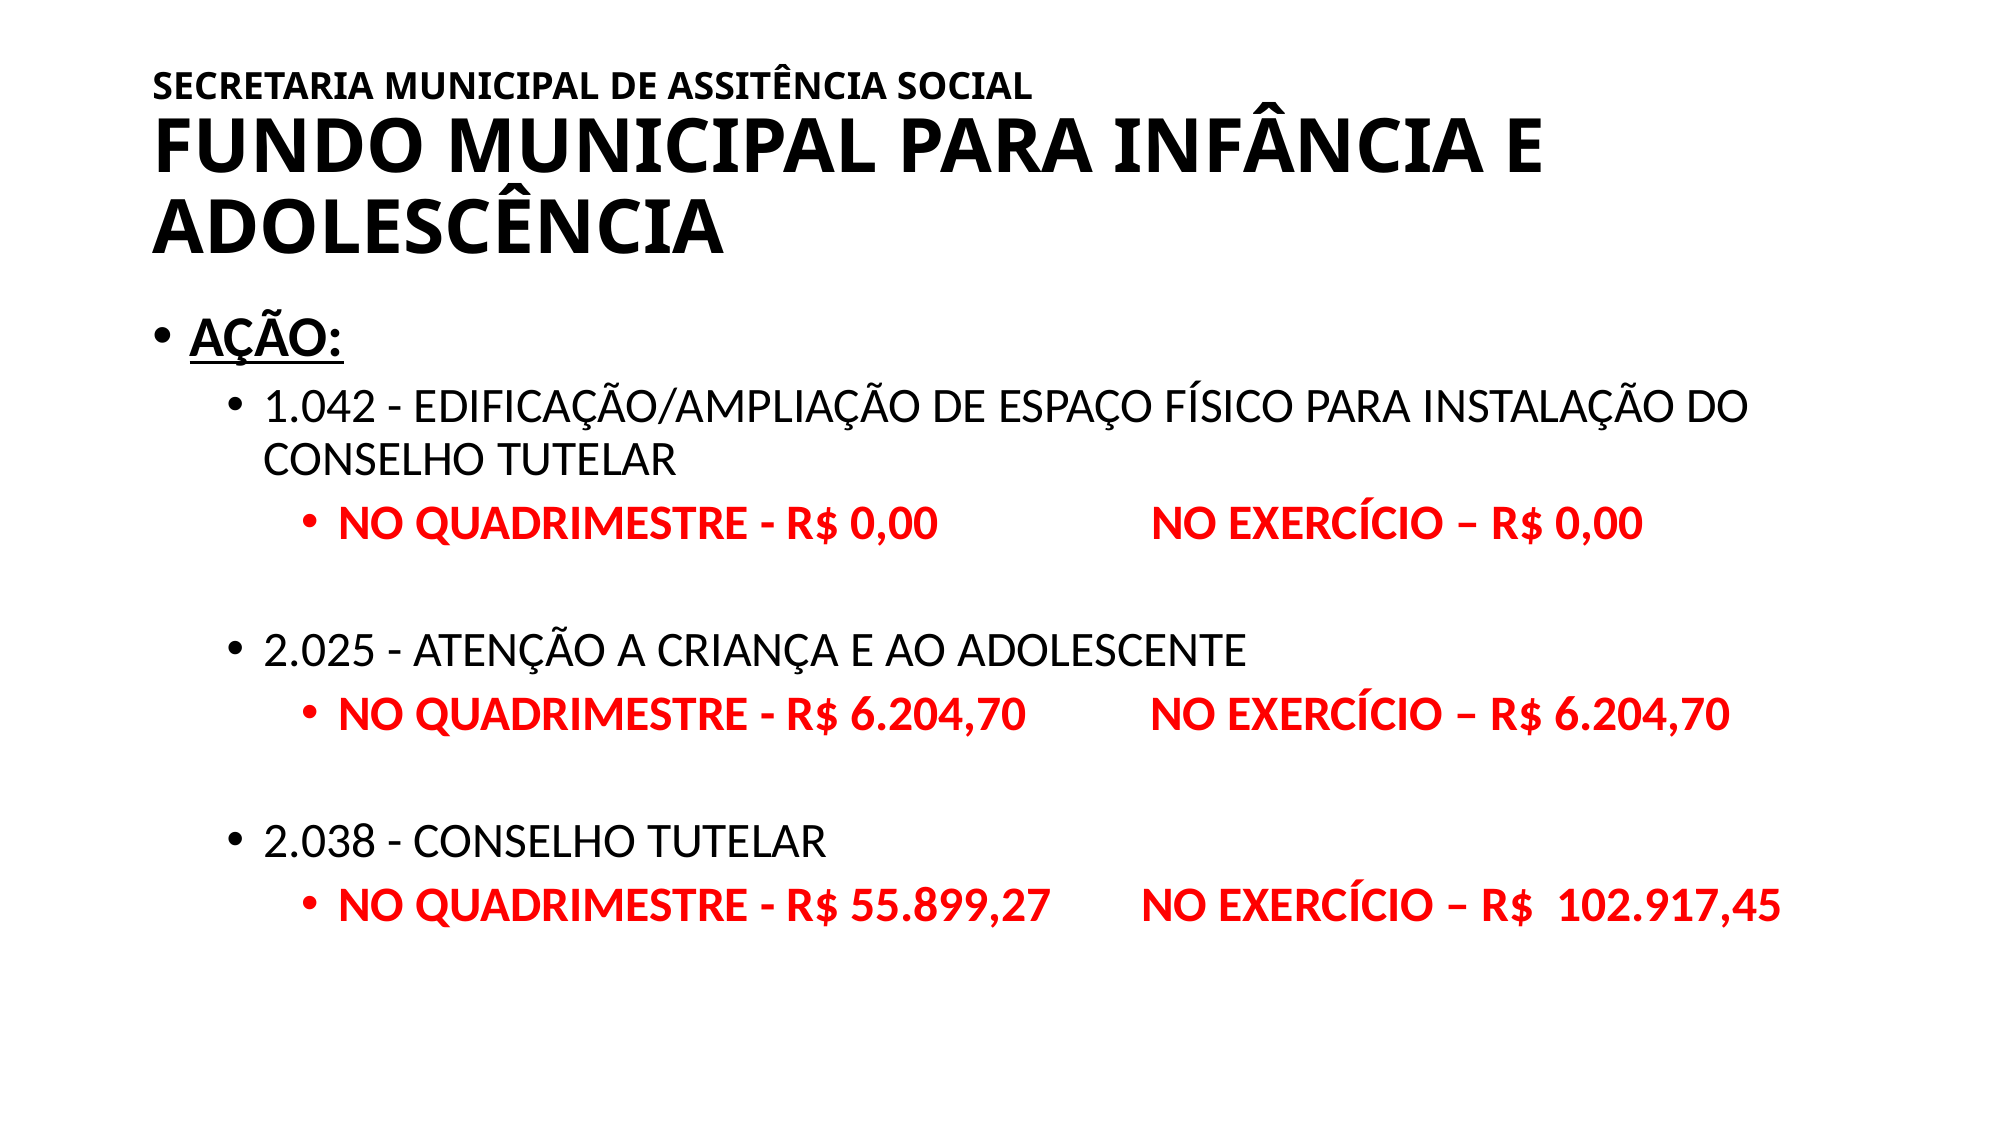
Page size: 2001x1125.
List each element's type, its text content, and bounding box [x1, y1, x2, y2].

title SECRETARIA MUNICIPAL DE ASSITÊNCIA SOCIAL FUNDO MUNICIPAL PARA INFÂNCIA E ADOLESCÊNCIA [137, 59, 1863, 278]
list AÇÃO: 1.042 - EDIFICAÇÃO/AMPLIAÇÃO DE ESPAÇO FÍSICO PARA INSTALAÇÃO DO CONSELHO TUTELAR NO QUADRIMESTRE - R$ 0,00 NO EXERCÍCIO – R$ 0,00 2.025 - ATENÇÃO A CRIANÇA E AO ADOLESCENTE NO QUADRIMESTRE - R$ 6.204,70 NO EXERCÍCIO – R$ 6.204,70 2.038 - CONSELHO TUTELAR NO QUADRIMESTRE - R$ 55.899,27 NO EXERCÍCIO – R$ 102.917,45 [137, 299, 1863, 993]
